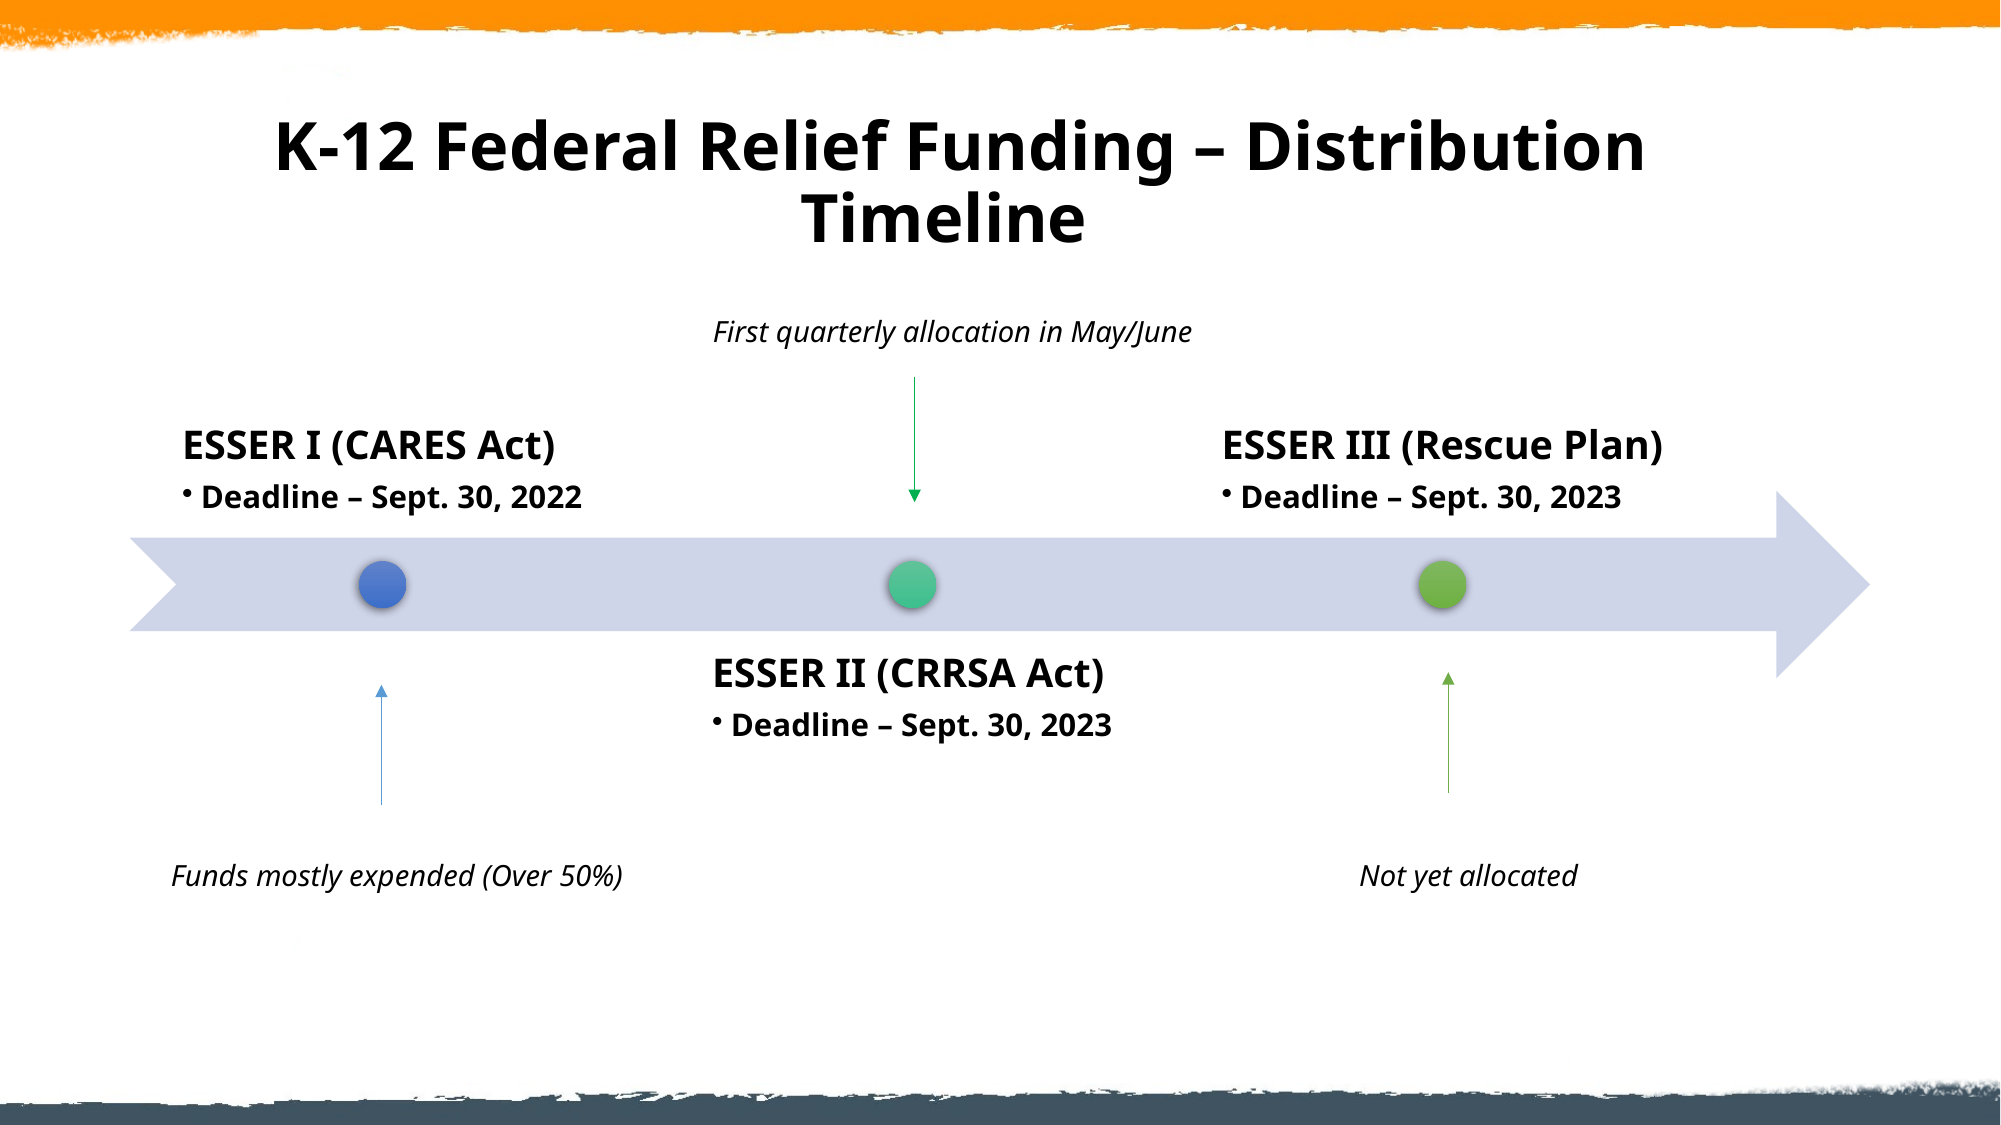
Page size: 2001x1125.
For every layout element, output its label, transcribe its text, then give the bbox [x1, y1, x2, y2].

title K-12 Federal Relief Funding – Distribution Timeline [129, 75, 1793, 294]
picture [0, 0, 2001, 1125]
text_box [129, 350, 1871, 819]
text_box Not yet allocated [1344, 850, 1593, 901]
text_box First quarterly allocation in May/June [698, 305, 1208, 350]
text_box Funds mostly expended (Over 50%) [156, 850, 639, 901]
